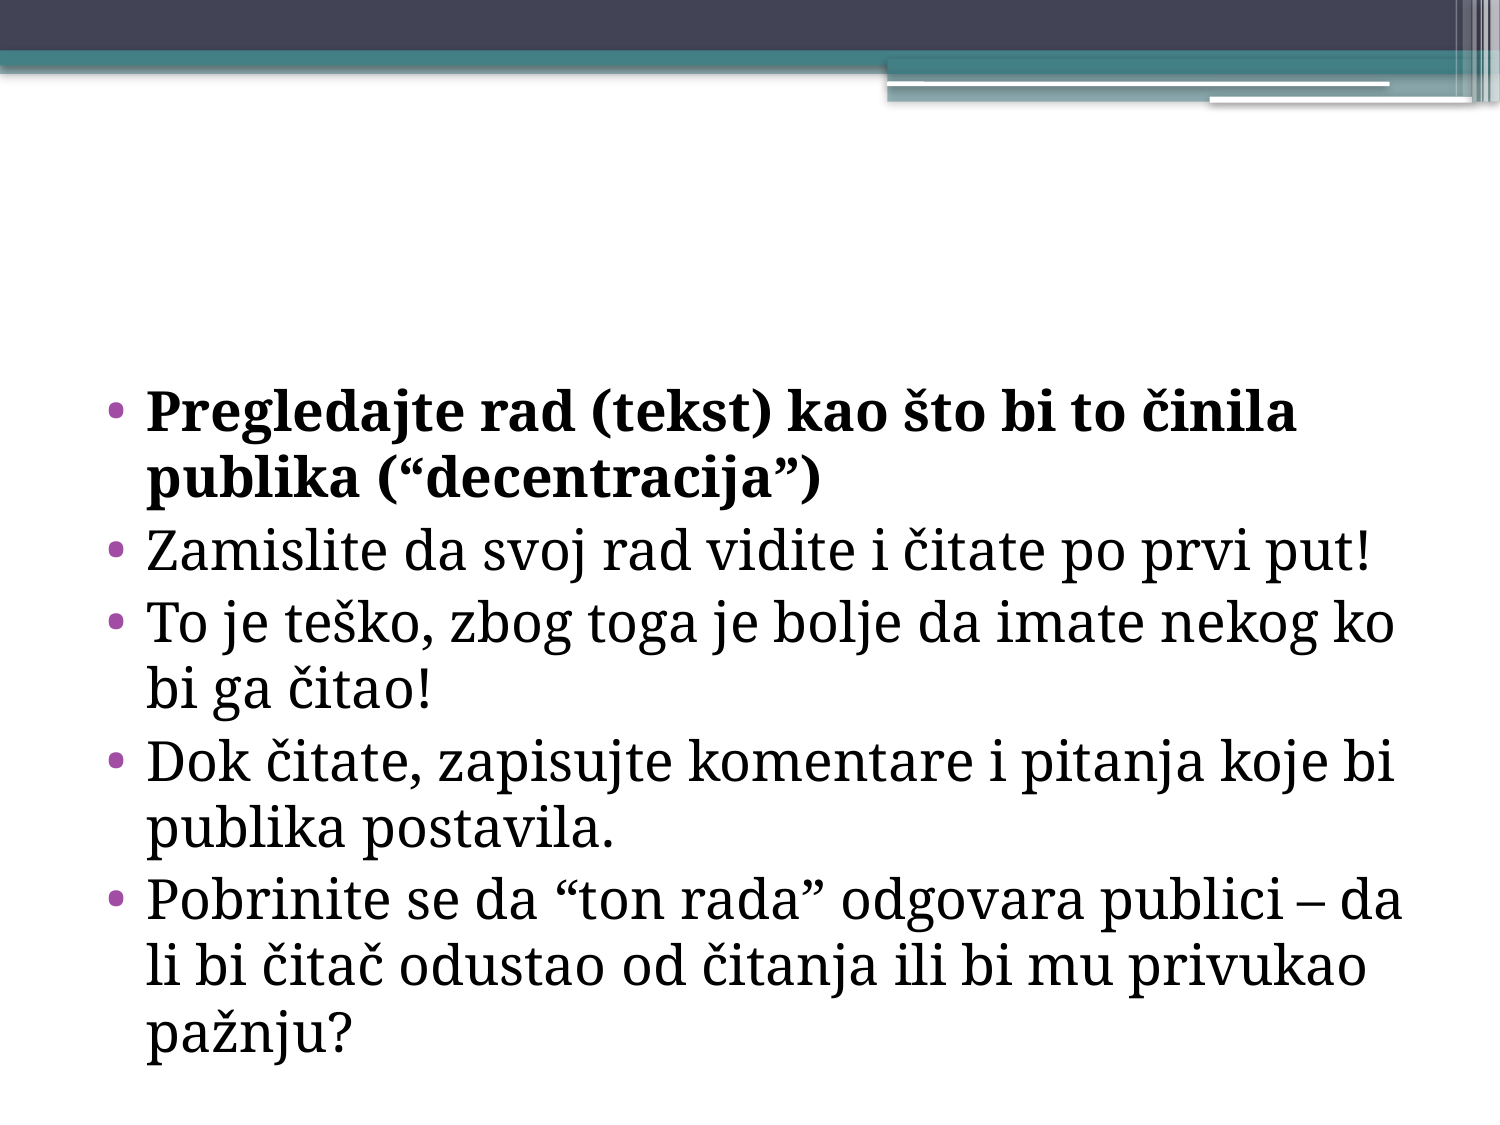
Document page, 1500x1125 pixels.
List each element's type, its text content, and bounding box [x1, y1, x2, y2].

list Pregledajte rad (tekst) kao što bi to činila publika (“decentracija”) Zamislite da svoj rad vidite i čitate po prvi put! To je teško, zbog toga je bolje da imate nekog ko bi ga čitao! Dok čitate, zapisujte komentare i pitanja koje bi publika postavila. Pobrinite se da “ton rada” odgovara publici – da li bi čitač odustao od čitanja ili bi mu privukao pažnju? [75, 368, 1425, 1079]
